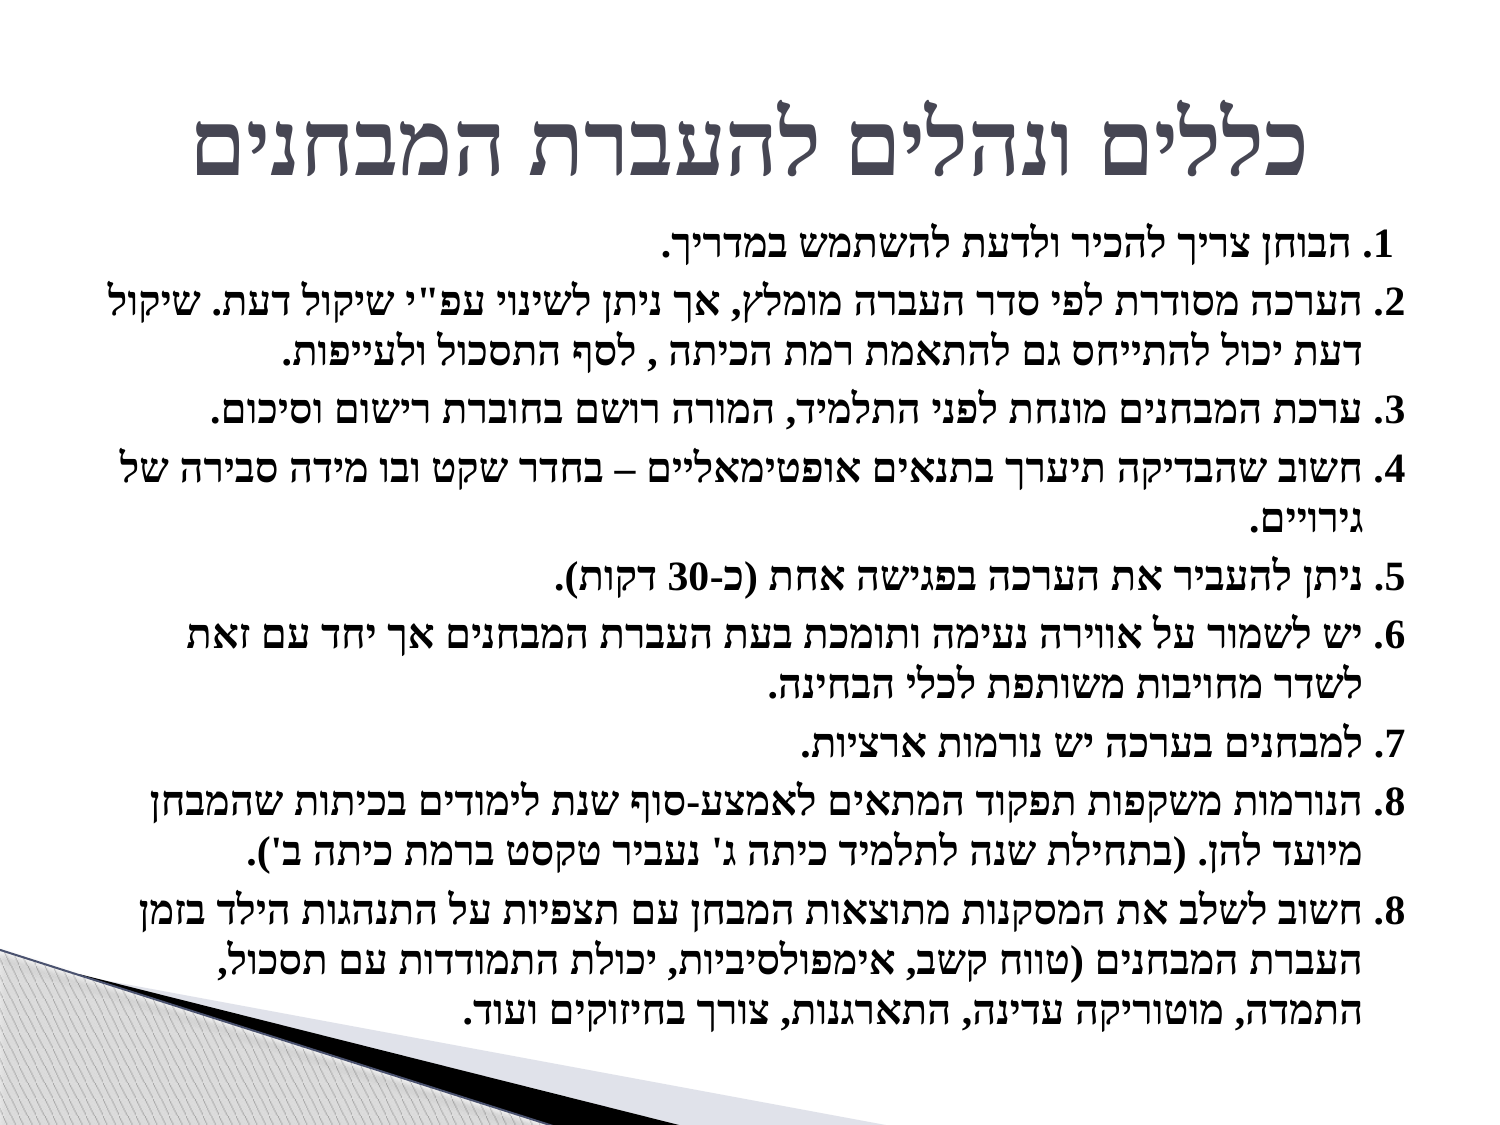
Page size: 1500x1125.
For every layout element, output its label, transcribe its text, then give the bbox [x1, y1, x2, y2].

list 1. הבוחן צריך להכיר ולדעת להשתמש במדריך. 2. הערכה מסודרת לפי סדר העברה מומלץ, אך ניתן לשינוי עפ"י שיקול דעת. שיקול דעת יכול להתייחס גם להתאמת רמת הכיתה , לסף התסכול ולעייפות. 3. ערכת המבחנים מונחת לפני התלמיד, המורה רושם בחוברת רישום וסיכום. 4. חשוב שהבדיקה תיערך בתנאים אופטימאליים – בחדר שקט ובו מידה סבירה של גירויים. 5. ניתן להעביר את הערכה בפגישה אחת (כ-30 דקות). 6. יש לשמור על אווירה נעימה ותומכת בעת העברת המבחנים אך יחד עם זאת לשדר מחויבות משותפת לכלי הבחינה. 7. למבחנים בערכה יש נורמות ארציות. 8. הנורמות משקפות תפקוד המתאים לאמצע-סוף שנת לימודים בכיתות שהמבחן מיועד להן. (בתחילת שנה לתלמיד כיתה ג' נעביר טקסט ברמת כיתה ב'). 8. חשוב לשלב את המסקנות מתוצאות המבחן עם תצפיות על התנהגות הילד בזמן העברת המבחנים (טווח קשב, אימפולסיביות, יכולת התמודדות עם תסכול, התמדה, מוטוריקה עדינה, התארגנות, צורך בחיזוקים ועוד. [88, 208, 1439, 1106]
title כללים ונהלים להעברת המבחנים [75, 45, 1425, 233]
